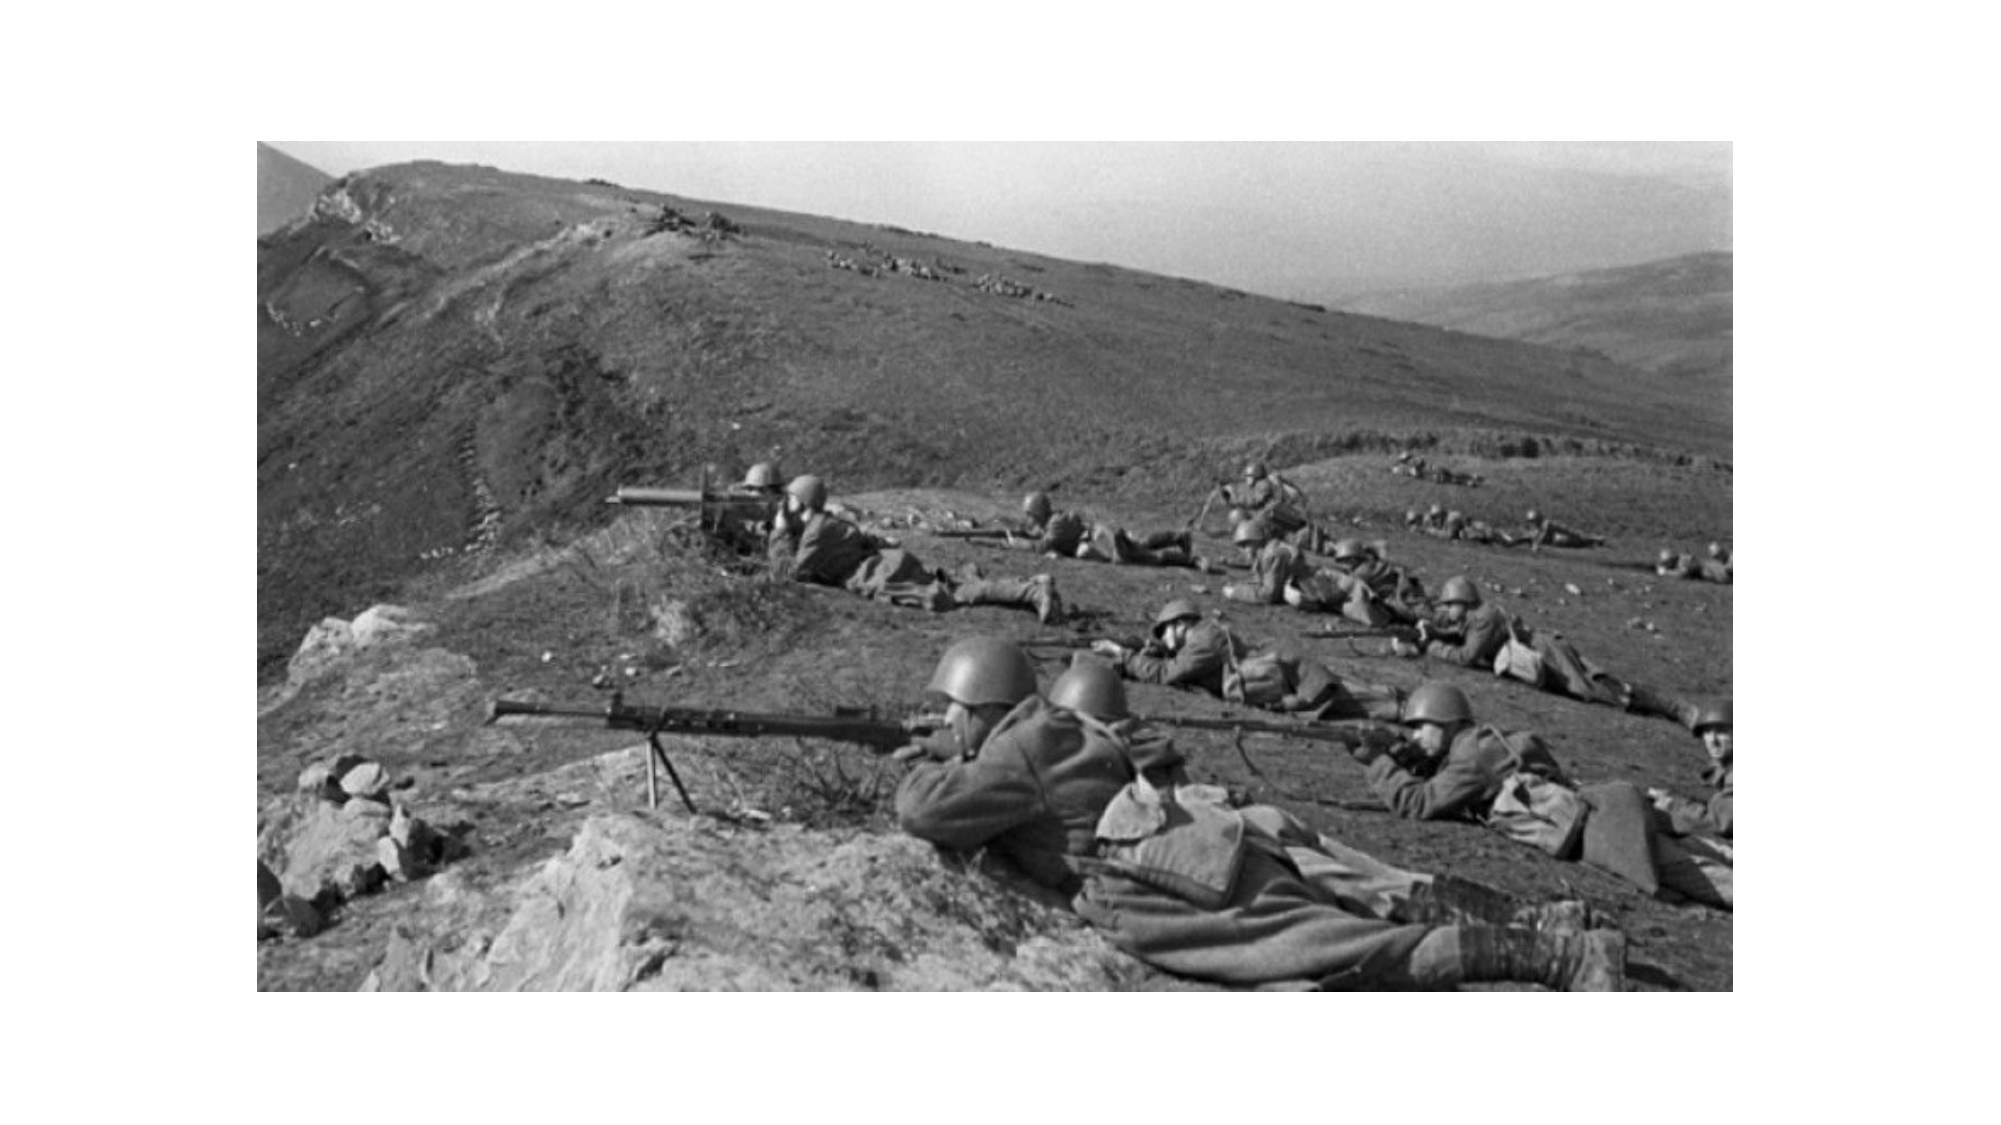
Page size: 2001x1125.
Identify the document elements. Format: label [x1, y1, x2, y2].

picture [257, 141, 1734, 992]
